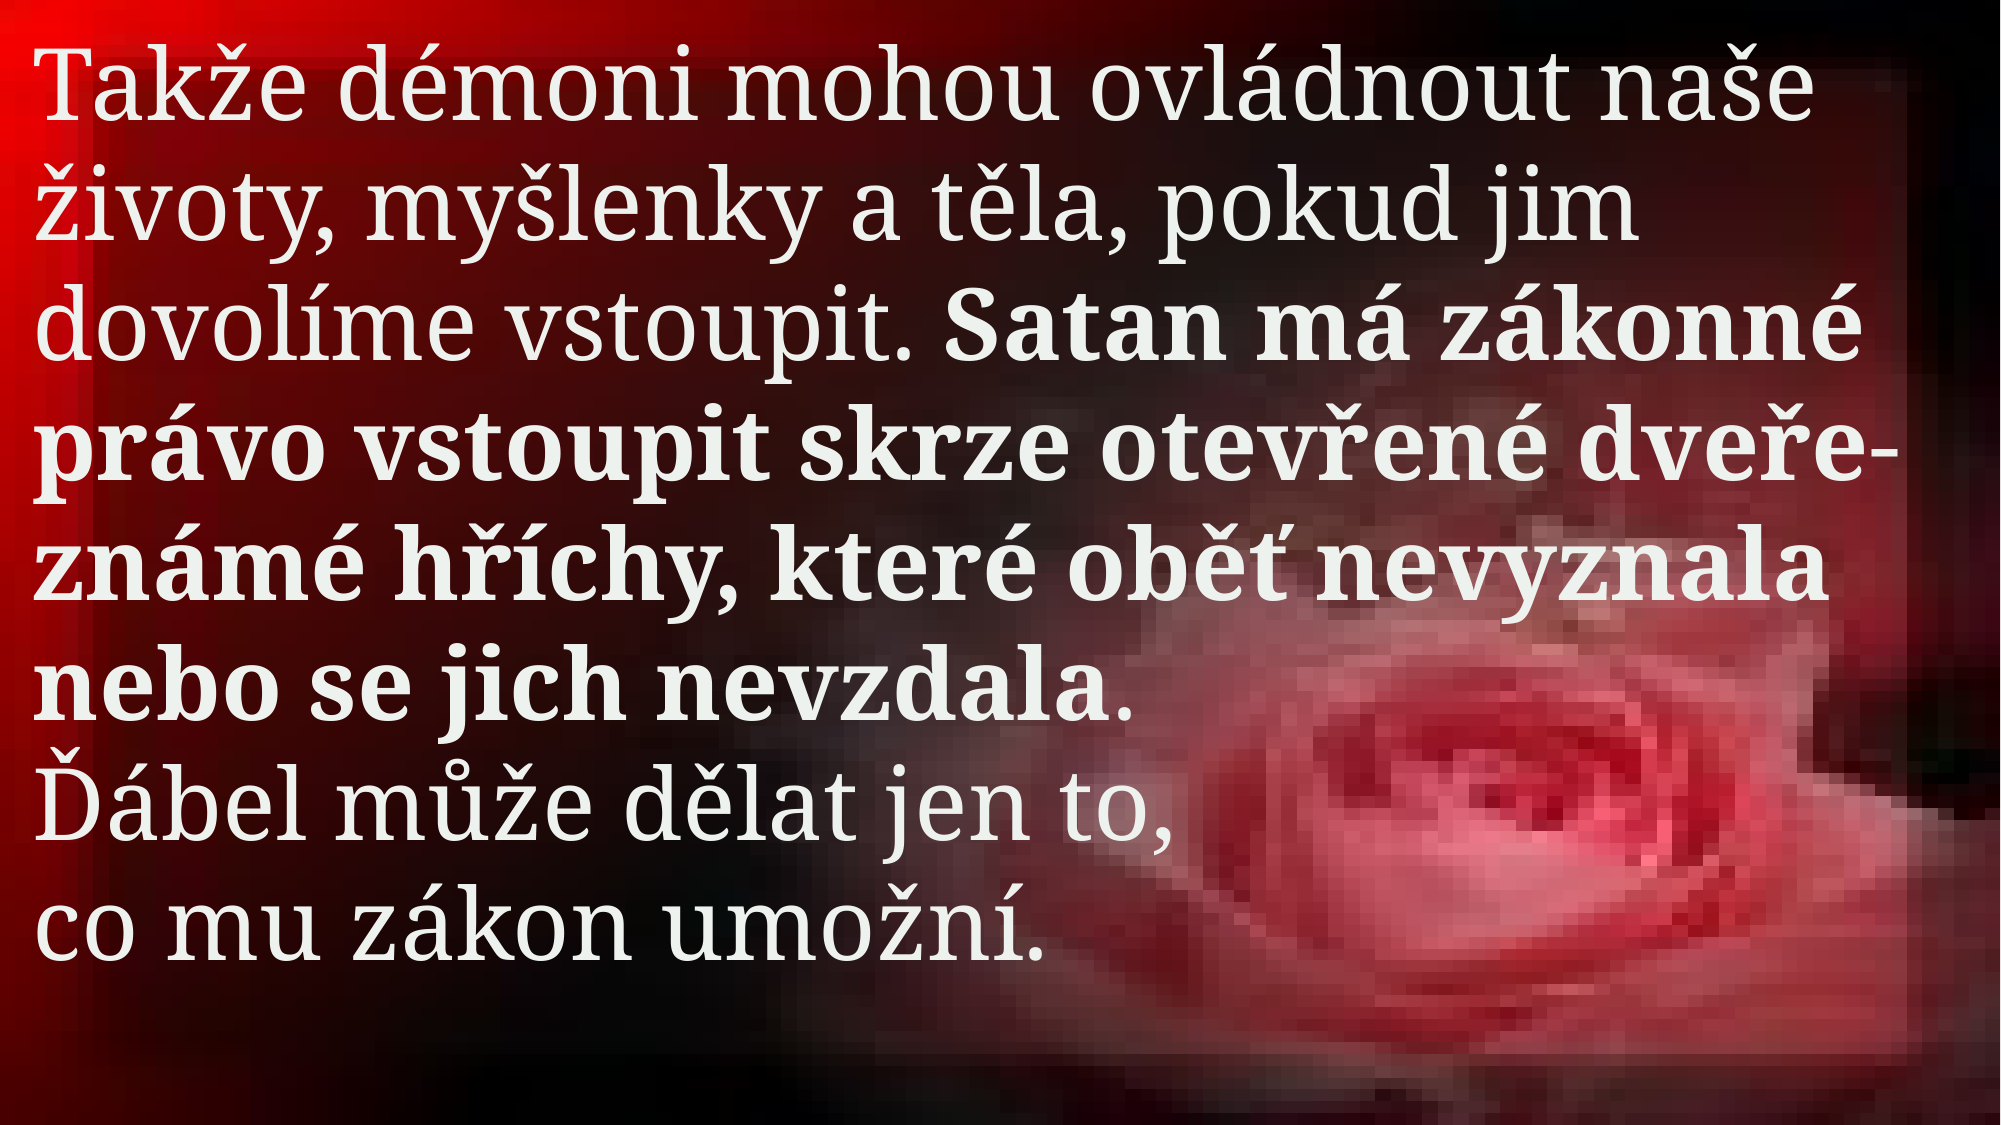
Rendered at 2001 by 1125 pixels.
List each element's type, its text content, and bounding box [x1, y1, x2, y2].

picture [0, 0, 2001, 1125]
text_box Takže démoni mohou ovládnout naše životy, myšlenky a těla, pokud jim dovolíme vstoupit. Satan má zákonné právo vstoupit skrze otevřené dveře- známé hříchy, které oběť nevyznala nebo se jich nevzdala. Ďábel může dělat jen to, co mu zákon umožní. [17, 0, 1983, 1108]
